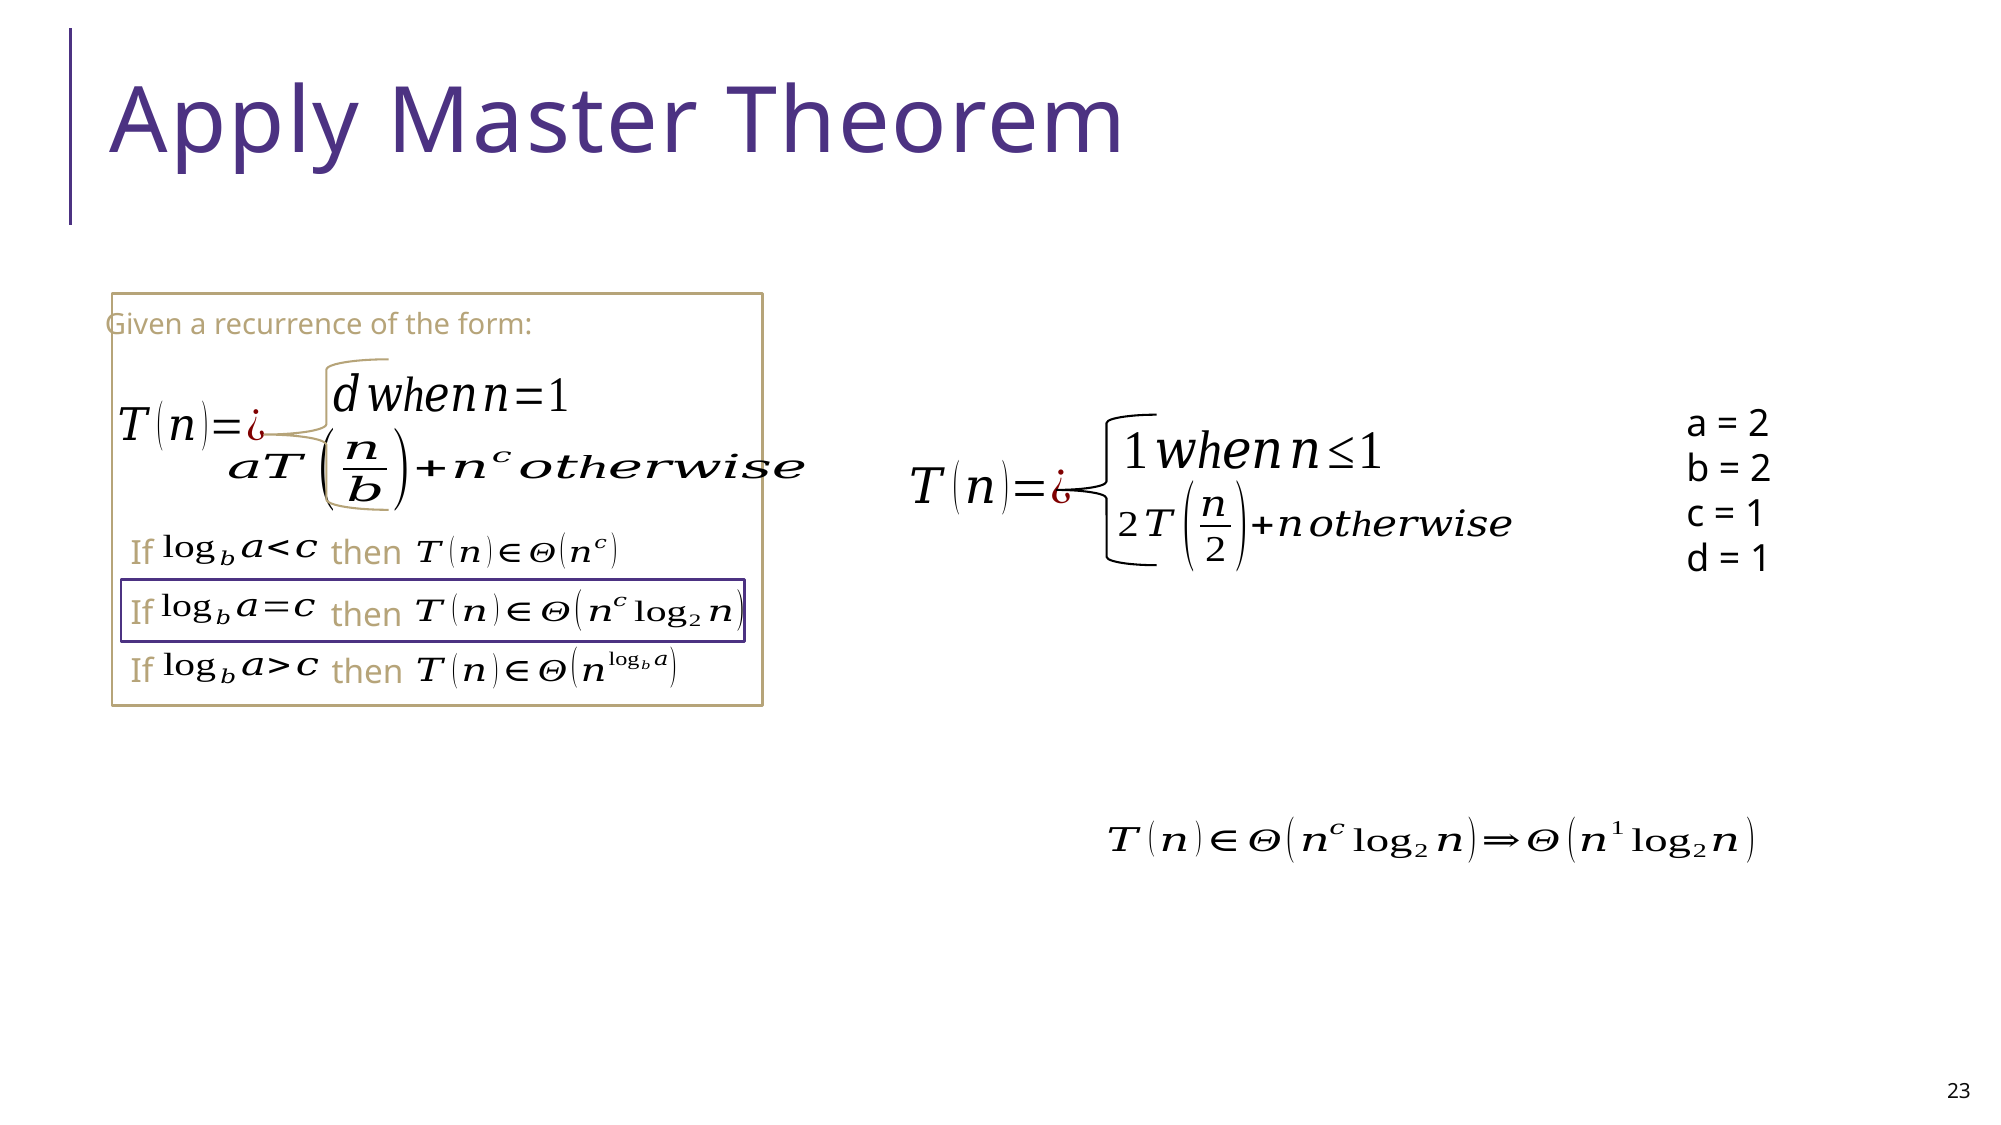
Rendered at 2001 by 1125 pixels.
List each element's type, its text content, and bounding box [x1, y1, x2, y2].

slide_number 23 [1916, 1069, 1986, 1115]
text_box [106, 293, 809, 706]
text_box a = 2 b = 2 c = 1 d = 1 [1671, 391, 1787, 587]
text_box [908, 414, 1516, 575]
title Apply Master Theorem [94, 43, 1930, 210]
